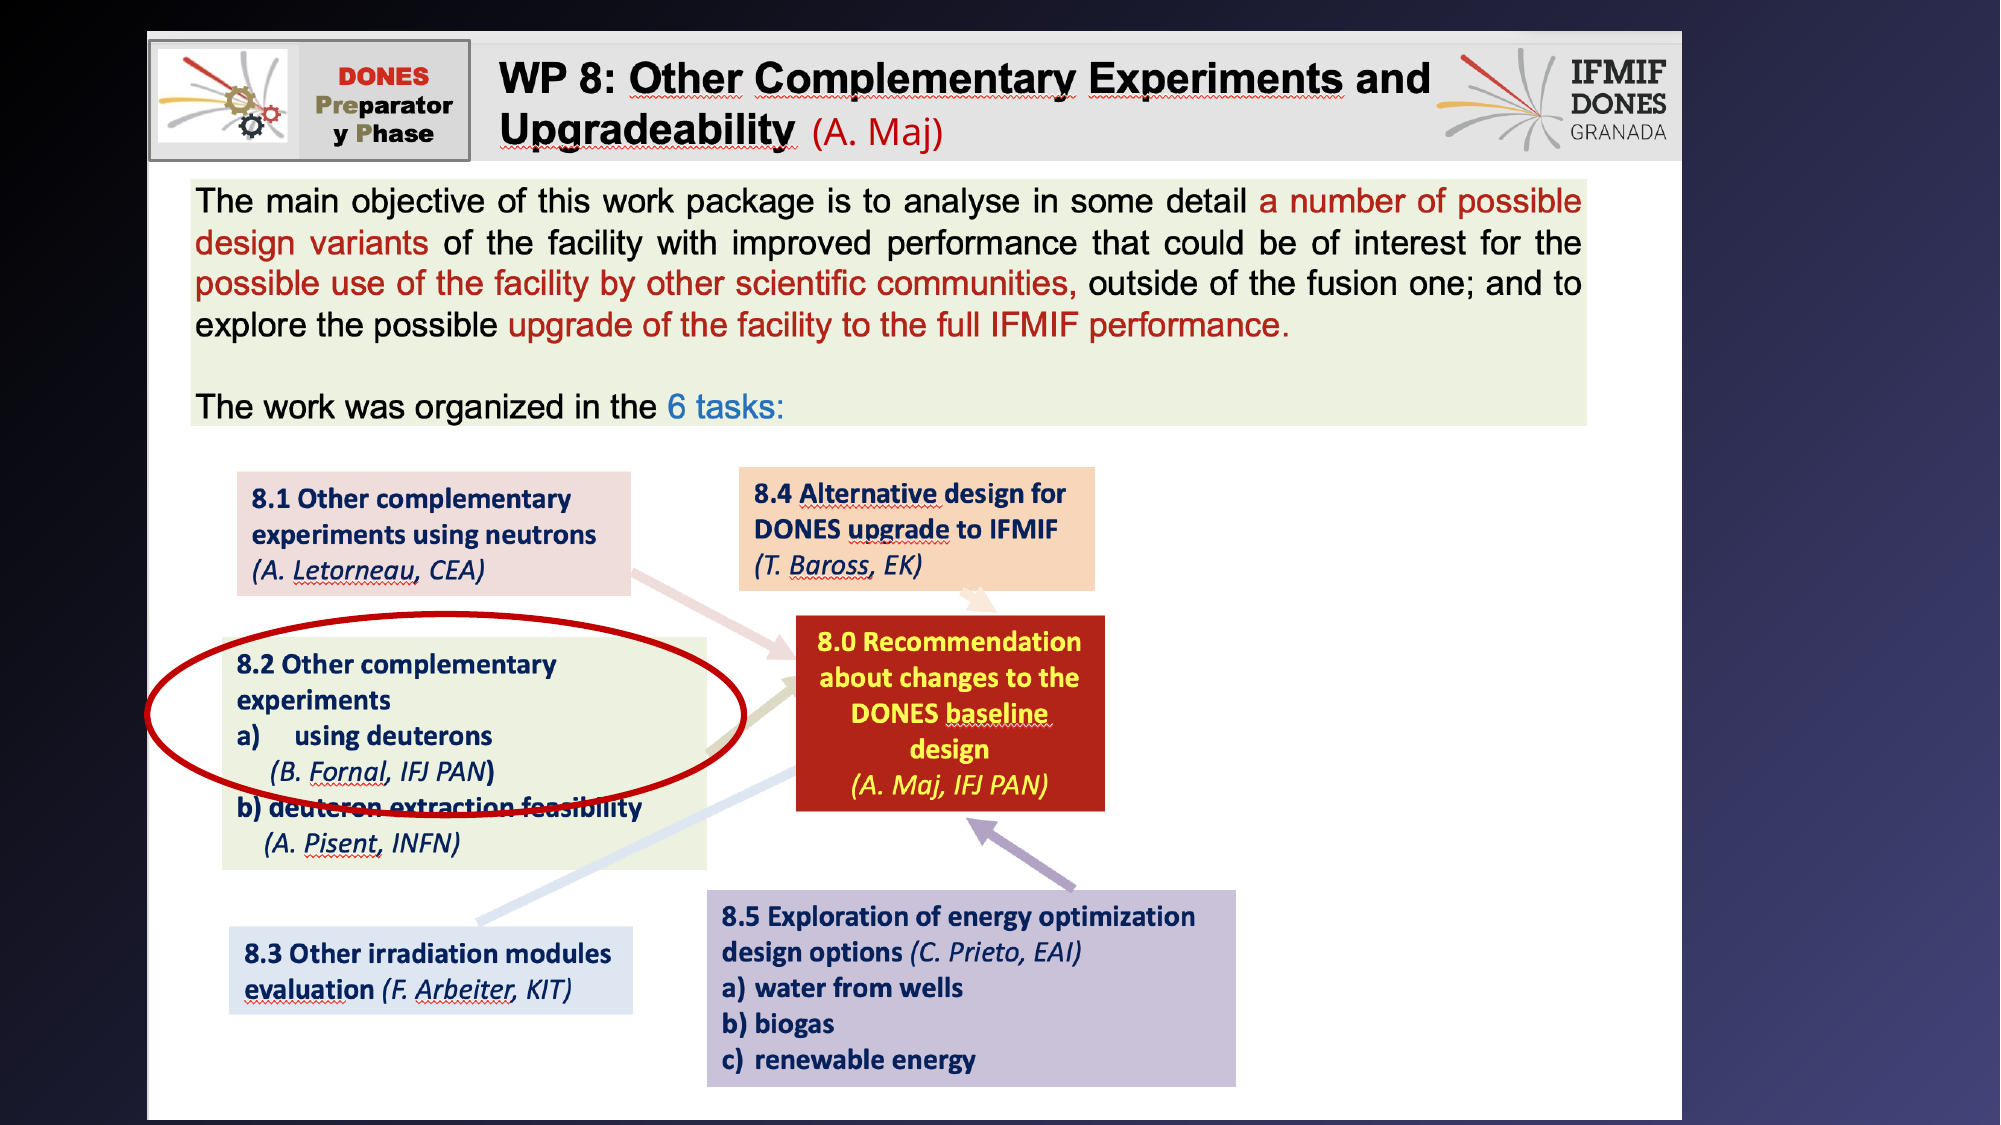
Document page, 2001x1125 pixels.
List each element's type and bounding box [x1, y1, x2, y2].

picture [147, 31, 1682, 1120]
